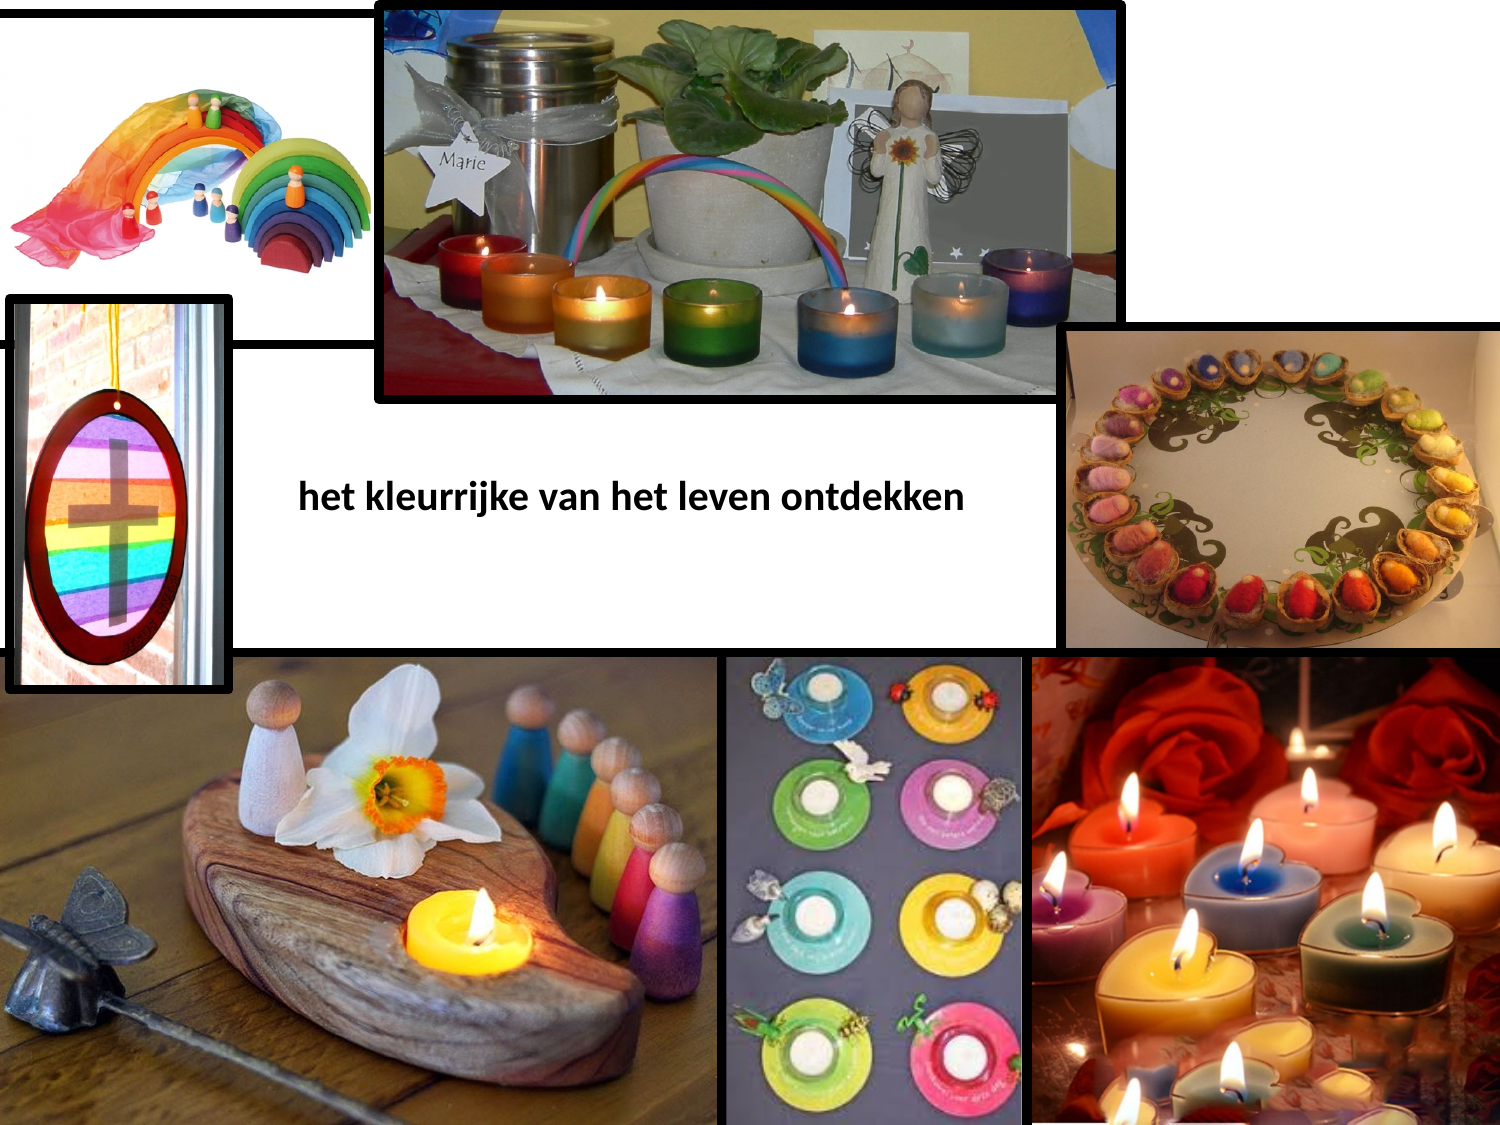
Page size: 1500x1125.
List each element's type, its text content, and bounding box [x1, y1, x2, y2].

picture [1031, 330, 1500, 1125]
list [383, 9, 1117, 395]
title het kleurrijke van het leven ontdekken [277, 400, 987, 588]
picture [0, 18, 1022, 1125]
